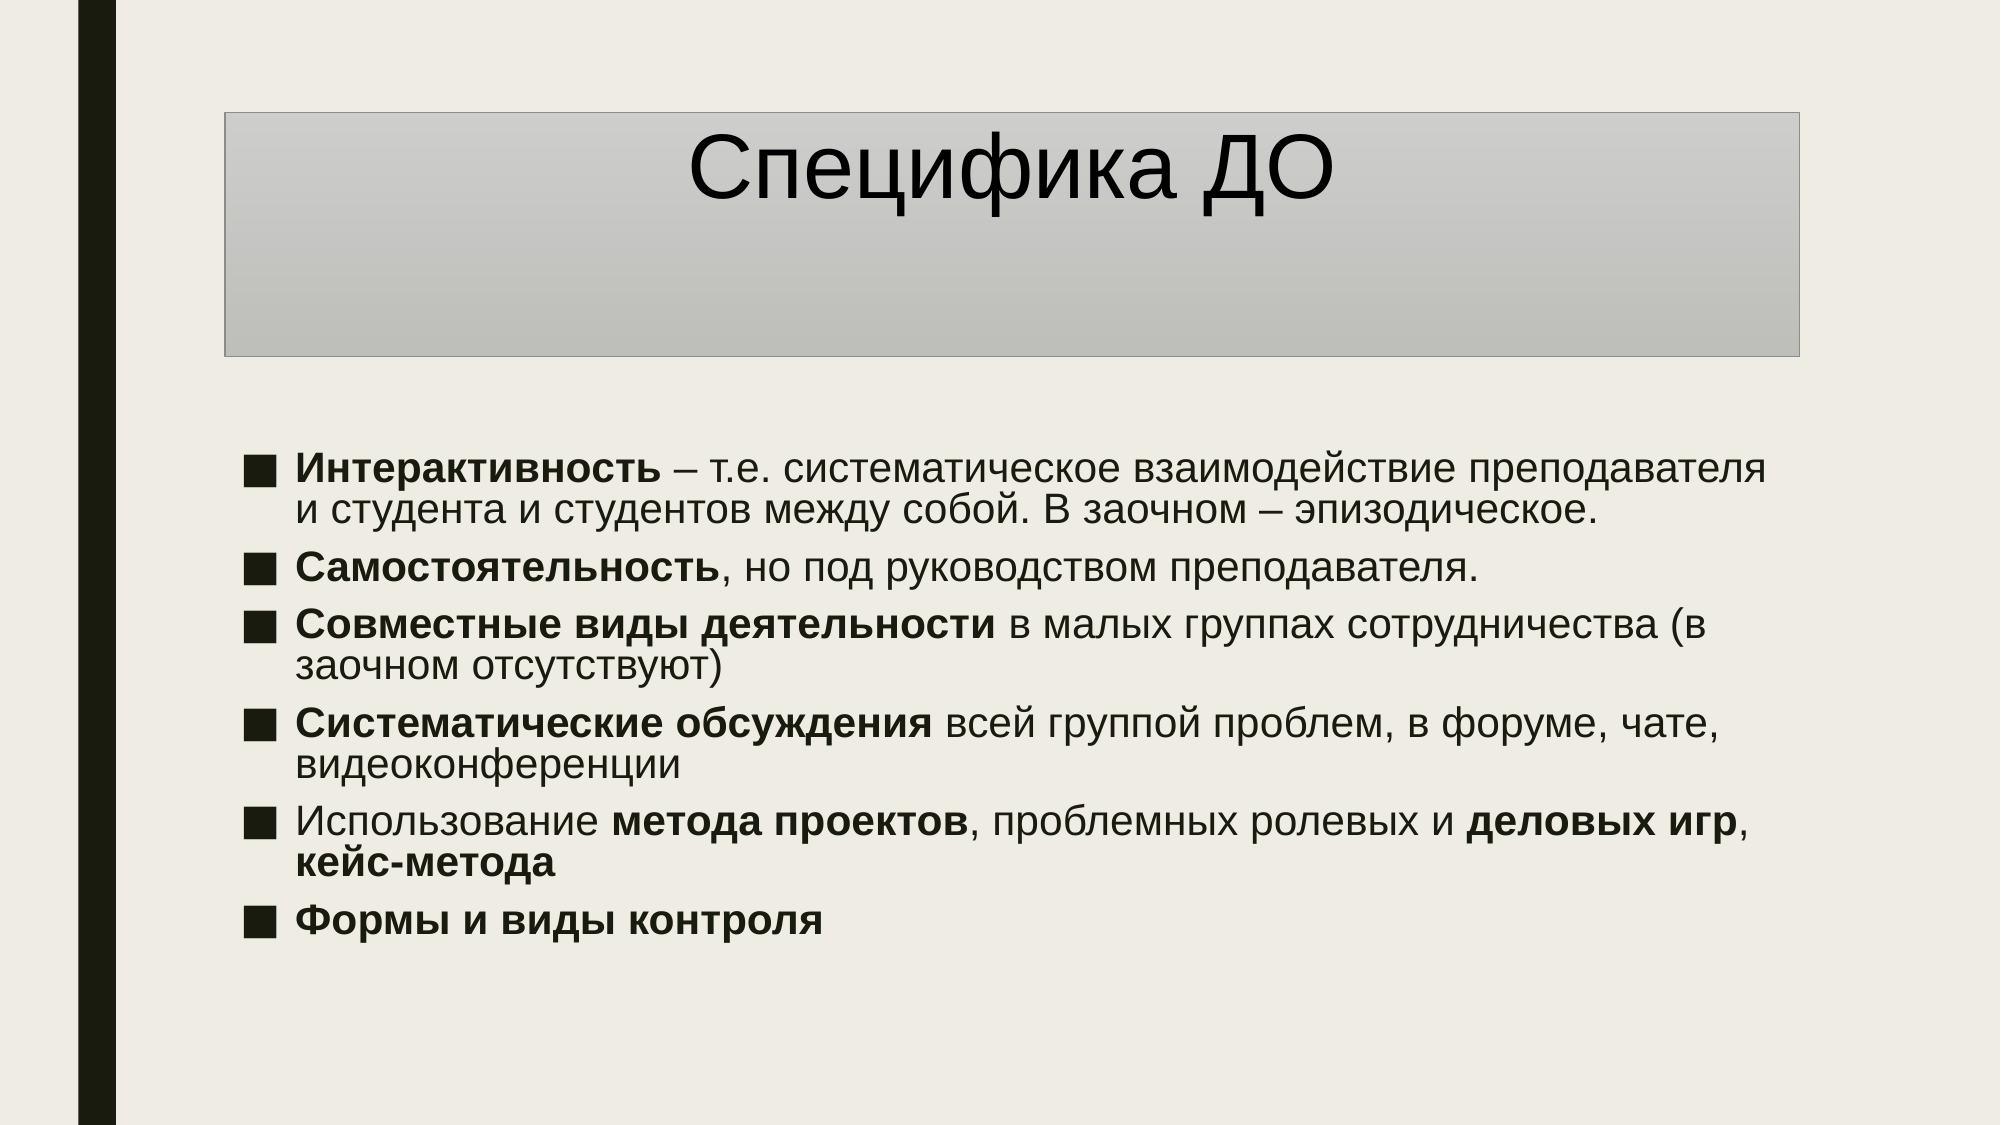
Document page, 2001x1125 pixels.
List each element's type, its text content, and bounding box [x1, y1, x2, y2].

list Интерактивность – т.е. систематическое взаимодействие преподавателя и студента и студентов между собой. В заочном – эпизодическое. Самостоятельность, но под руководством преподавателя. Совместные виды деятельности в малых группах сотрудничества (в заочном отсутствуют) Систематические обсуждения всей группой проблем, в форуме, чате, видеоконференции Использование метода проектов, проблемных ролевых и деловых игр, кейс-метода Формы и виды контроля [225, 375, 1800, 963]
title Специфика ДО [224, 112, 1800, 357]
